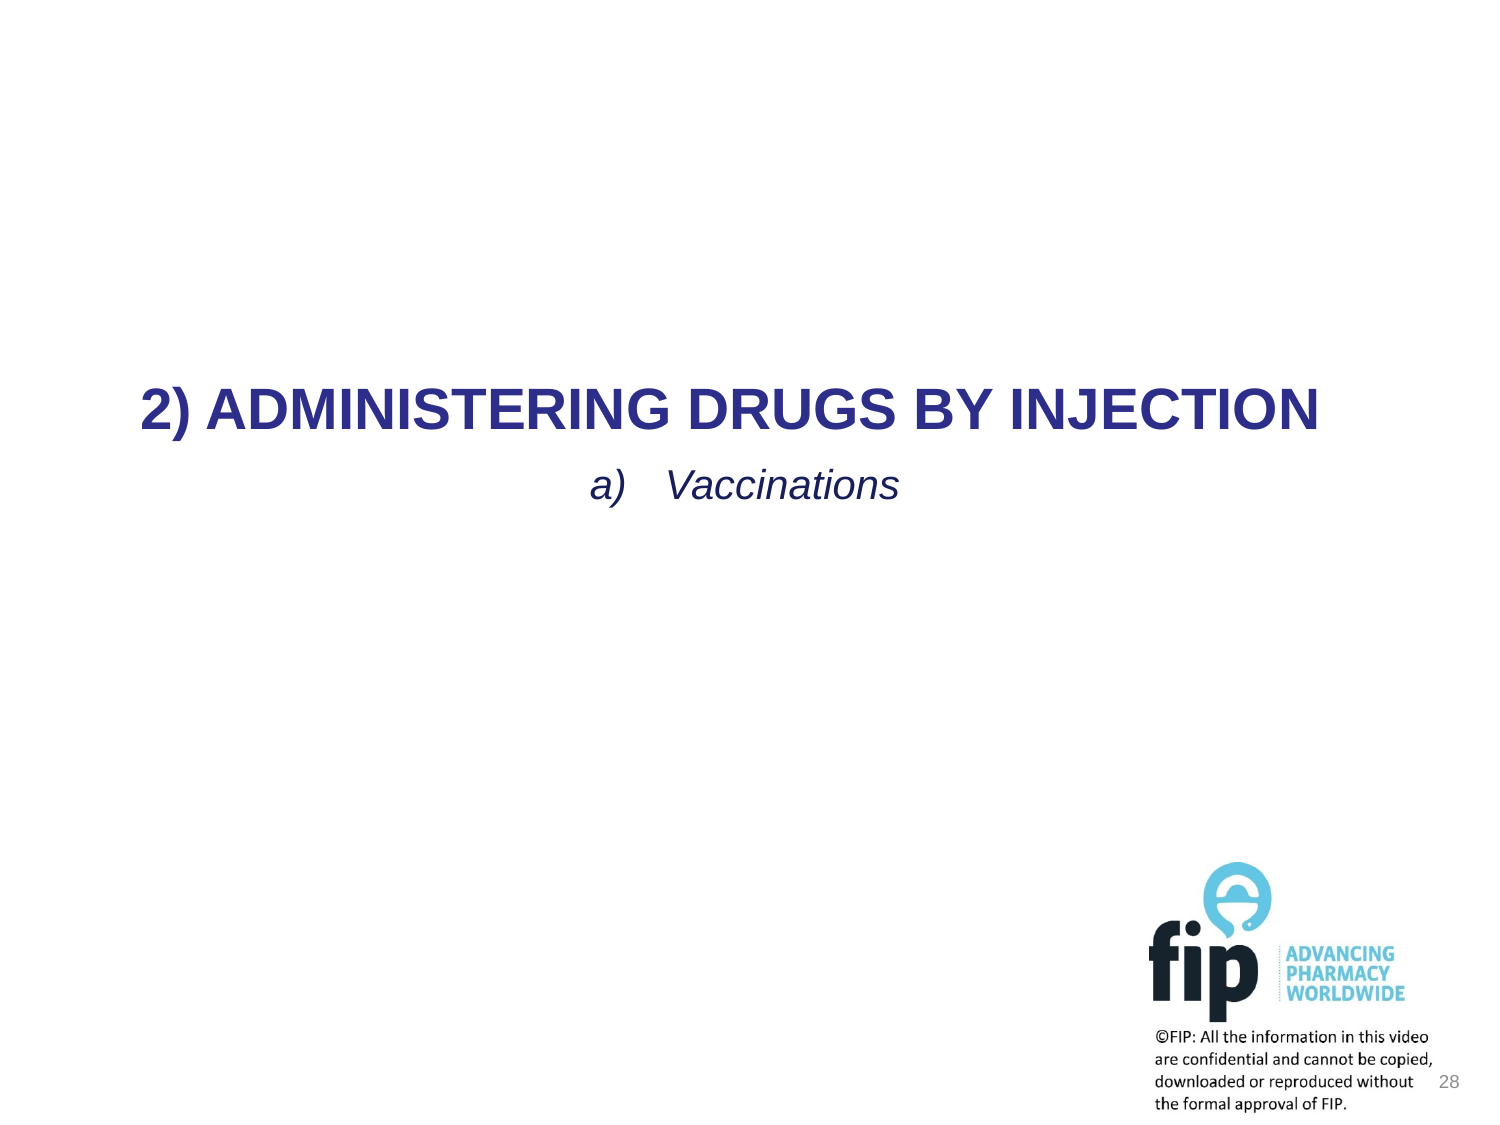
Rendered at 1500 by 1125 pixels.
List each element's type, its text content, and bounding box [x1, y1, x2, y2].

text_box Vaccinations [500, 476, 1012, 515]
title 2) ADMINISTERING DRUGS BY INJECTION [125, 337, 1375, 476]
picture [1149, 862, 1440, 1125]
slide_number 28 [1443, 1062, 1475, 1113]
